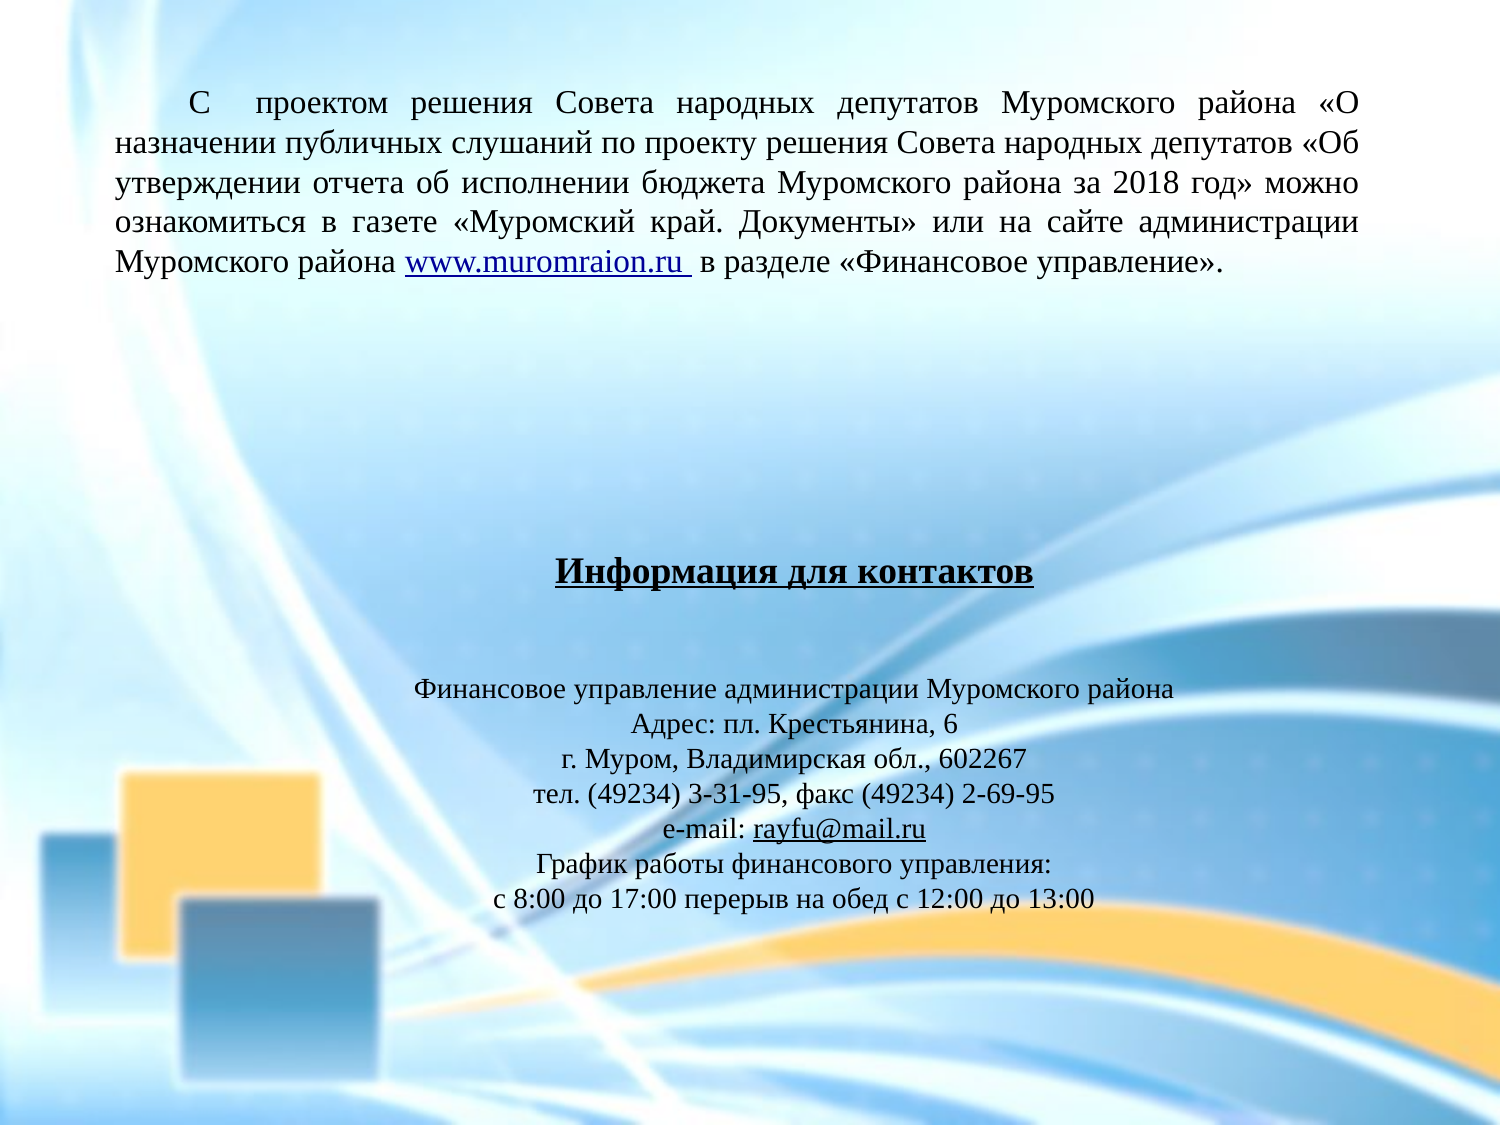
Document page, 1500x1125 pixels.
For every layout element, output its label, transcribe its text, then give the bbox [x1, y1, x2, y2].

text_box Информация для контактов Финансовое управление администрации Муромского района Адрес: пл. Крестьянина, 6 г. Муром, Владимирская обл., 602267 тел. (49234) 3-31-95, факс (49234) 2-69-95 e-mail: rayfu@mail.ru График работы финансового управления: с 8:00 до 17:00 перерыв на обед с 12:00 до 13:00 [47, 538, 1453, 922]
table_cell 1222,4 [0, 0, 1500, 1125]
text_box С проектом решения Совета народных депутатов Муромского района «О назначении публичных слушаний по проекту решения Совета народных депутатов «Об утверждении отчета об исполнении бюджета Муромского района за 2018 год» можно ознакомиться в газете «Муромский край. Документы» или на сайте администрации Муромского района www.muromraion.ru в разделе «Финансовое управление». [100, 72, 1376, 287]
